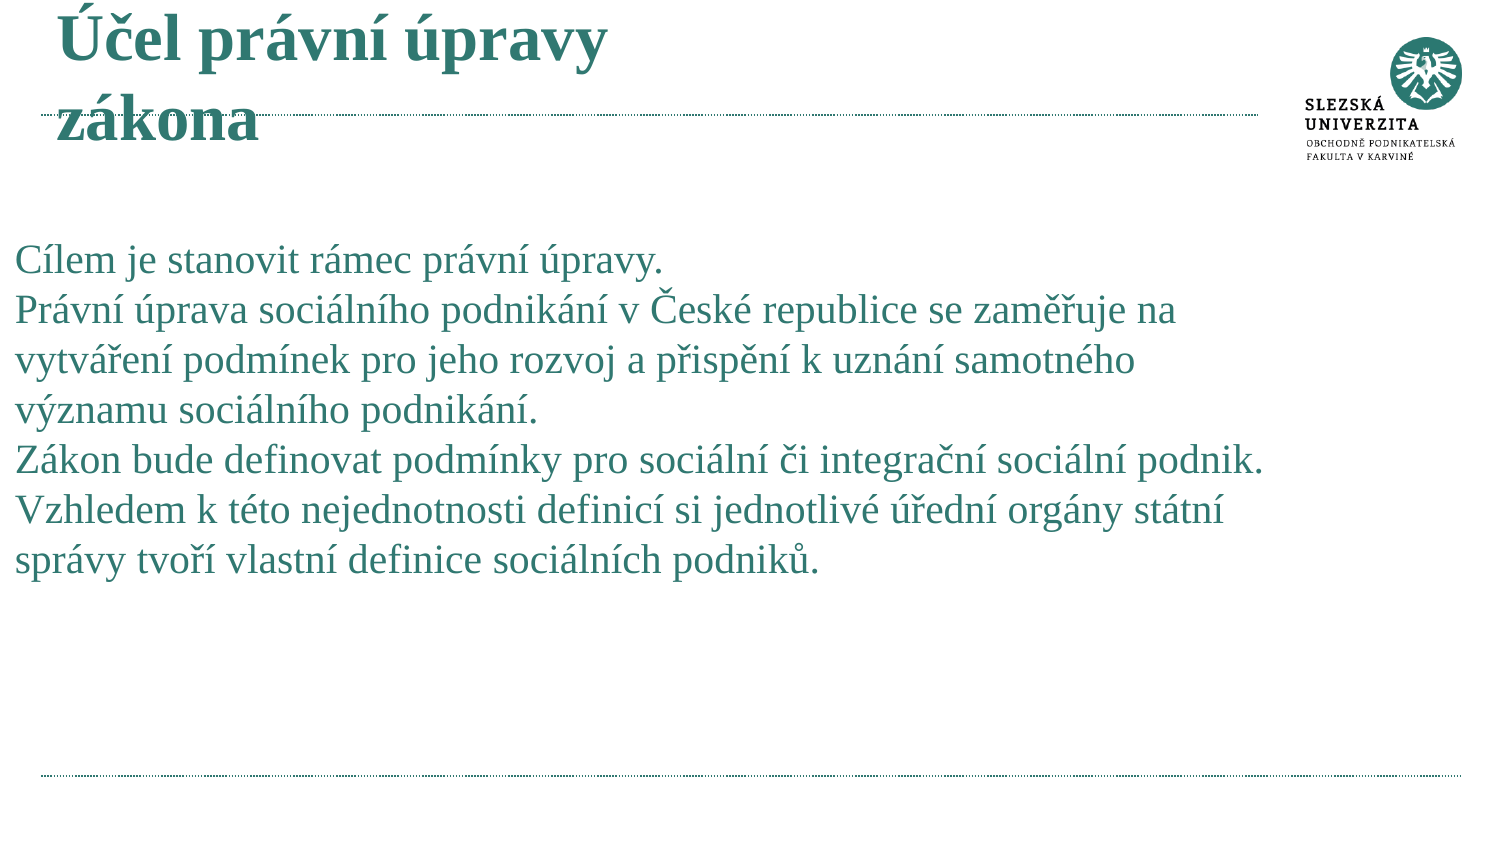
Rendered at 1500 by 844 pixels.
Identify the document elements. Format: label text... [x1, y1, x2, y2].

list Cílem je stanovit rámec právní úpravy. Právní úprava sociálního podnikání v České republice se zaměřuje na vytváření podmínek pro jeho rozvoj a přispění k uznání samotného významu sociálního podnikání. Zákon bude definovat podmínky pro sociální či integrační sociální podnik. Vzhledem k této nejednotnosti definicí si jednotlivé úřední orgány státní správy tvoří vlastní definice sociálních podniků. [0, 224, 1294, 760]
picture [1305, 37, 1462, 160]
title Účel právní úpravy zákona [41, 32, 786, 116]
